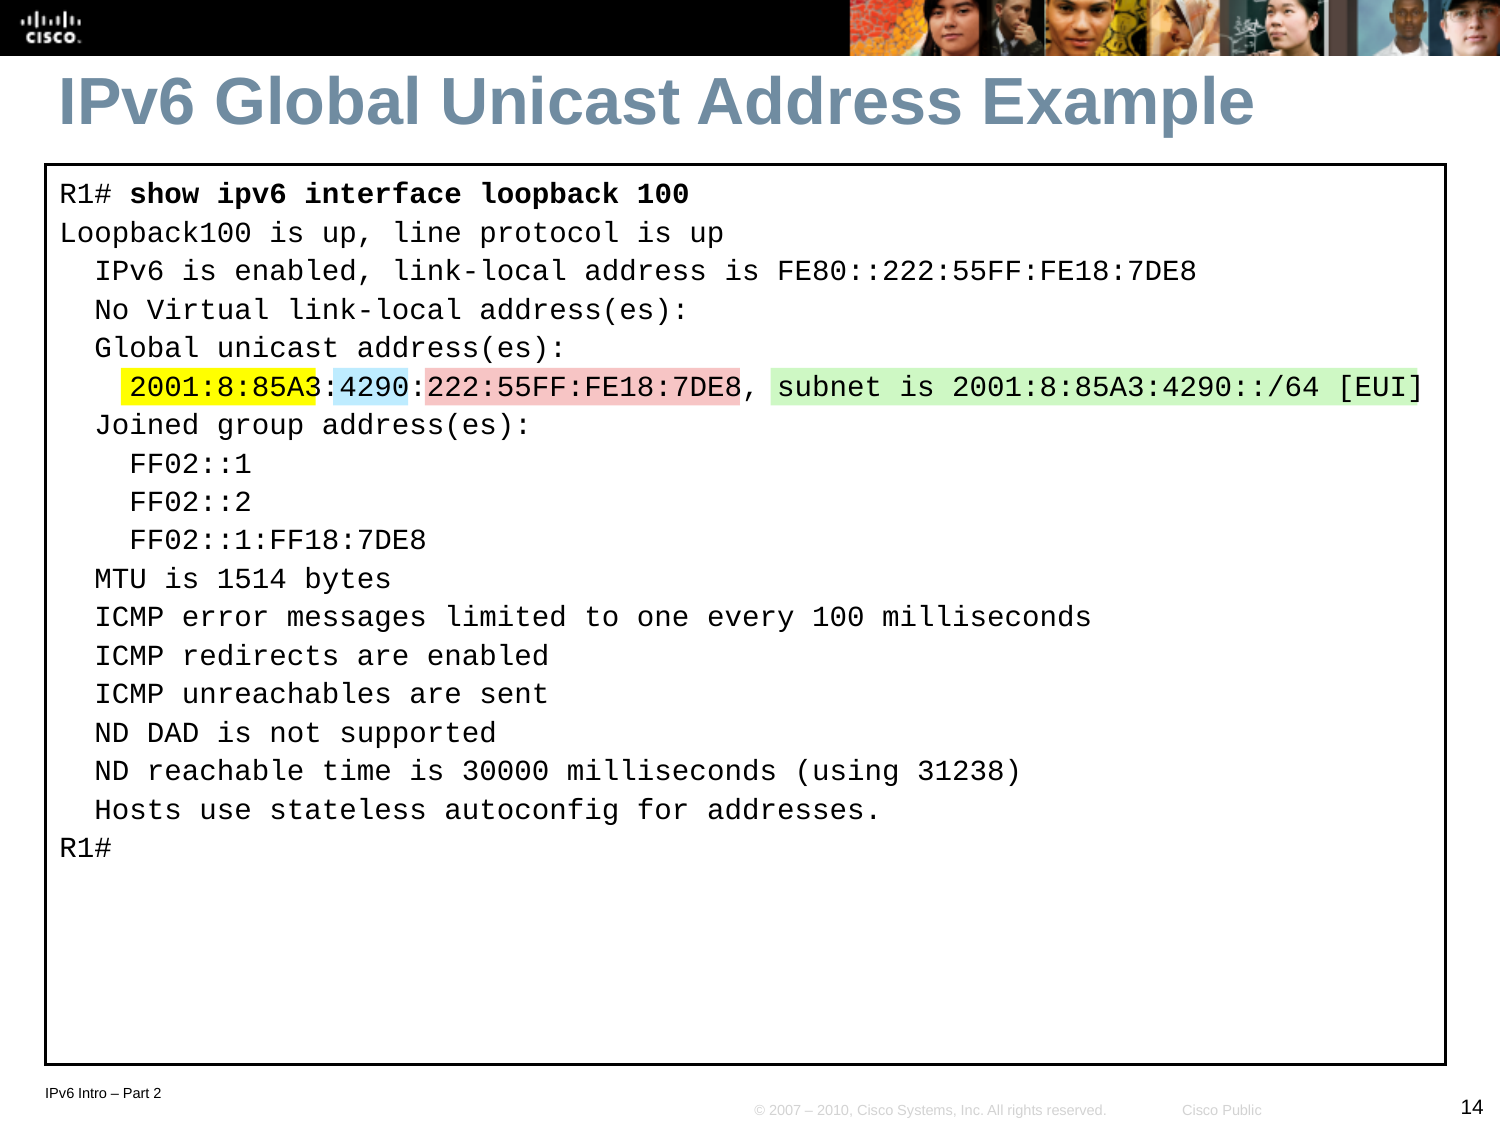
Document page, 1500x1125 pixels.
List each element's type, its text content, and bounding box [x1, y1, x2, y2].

title IPv6 Global Unicast Address Example [44, 59, 1444, 150]
picture [0, 0, 1500, 56]
list R1# show ipv6 interface loopback 100 Loopback100 is up, line protocol is up IPv6 is enabled, link-local address is FE80::222:55FF:FE18:7DE8 No Virtual link-local address(es): Global unicast address(es): 2001:8:85A3:4290:222:55FF:FE18:7DE8, subnet is 2001:8:85A3:4290::/64 [EUI] Joined group address(es): FF02::1 FF02::2 FF02::1:FF18:7DE8 MTU is 1514 bytes ICMP error messages limited to one every 100 milliseconds ICMP redirects are enabled ICMP unreachables are sent ND DAD is not supported ND reachable time is 30000 milliseconds (using 31238) Hosts use stateless autoconfig for addresses. R1# [44, 163, 1447, 1066]
